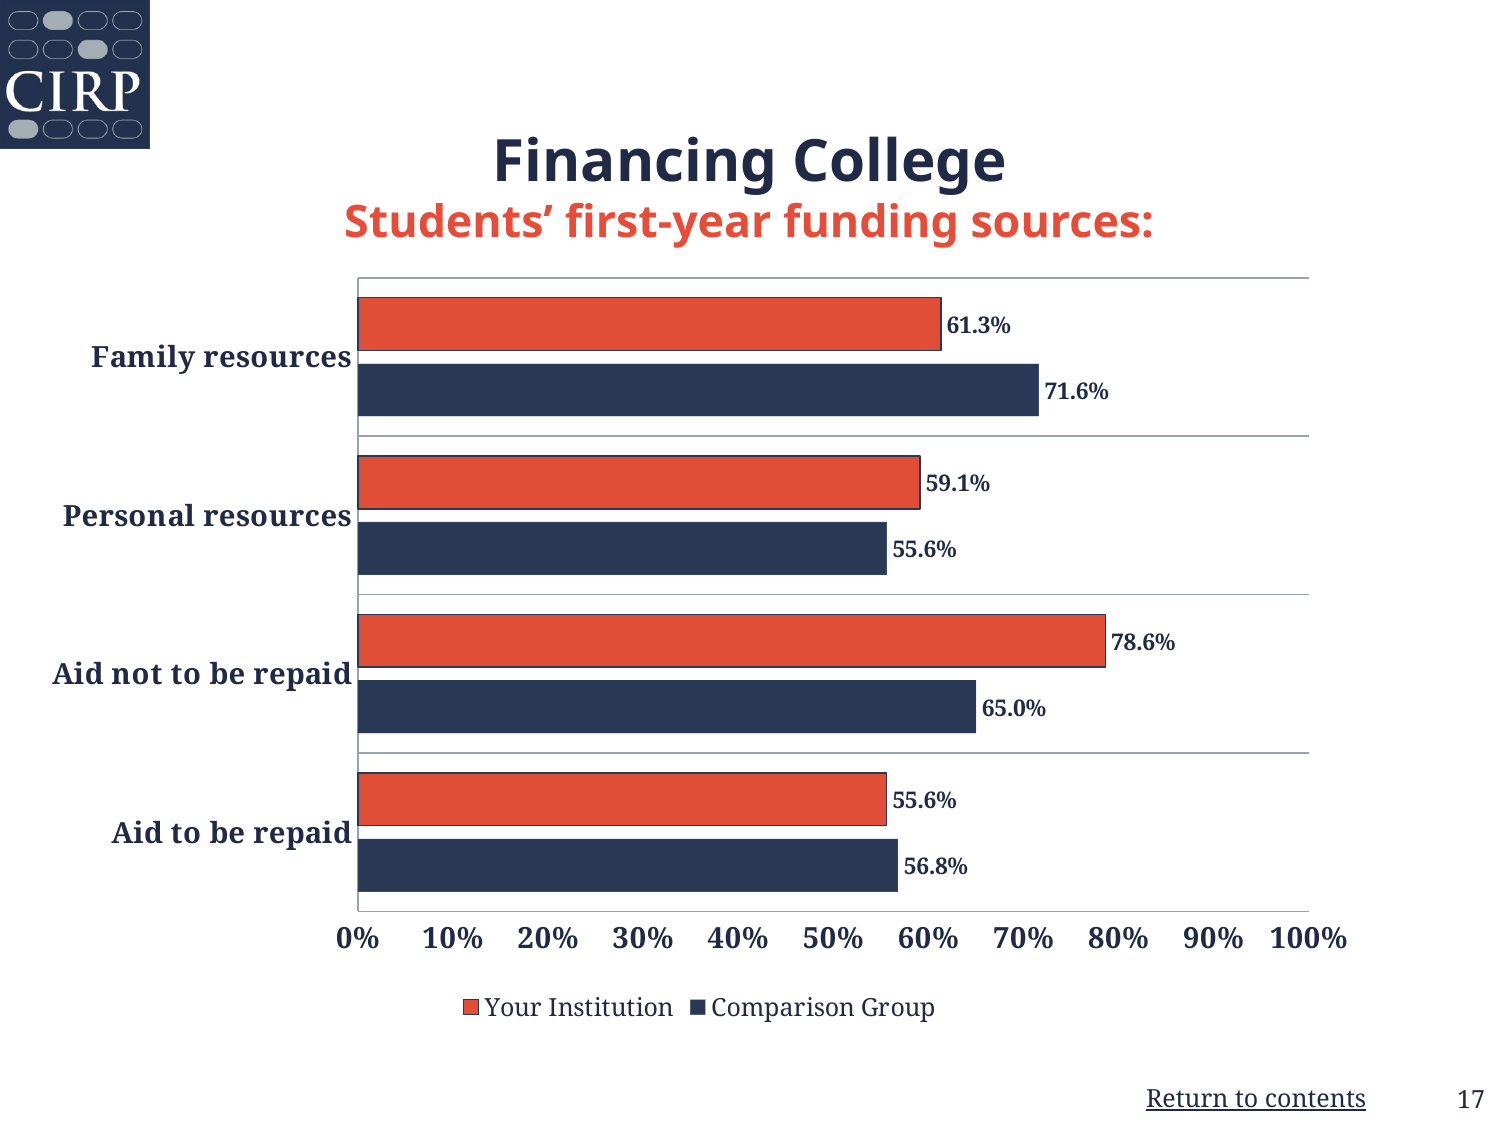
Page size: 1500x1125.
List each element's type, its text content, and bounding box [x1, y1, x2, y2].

slide_number 17 [1024, 1049, 1500, 1125]
picture [0, 0, 150, 36]
chart [24, 262, 1376, 1031]
title Financing College Students’ first-year funding sources: [0, 36, 1500, 263]
